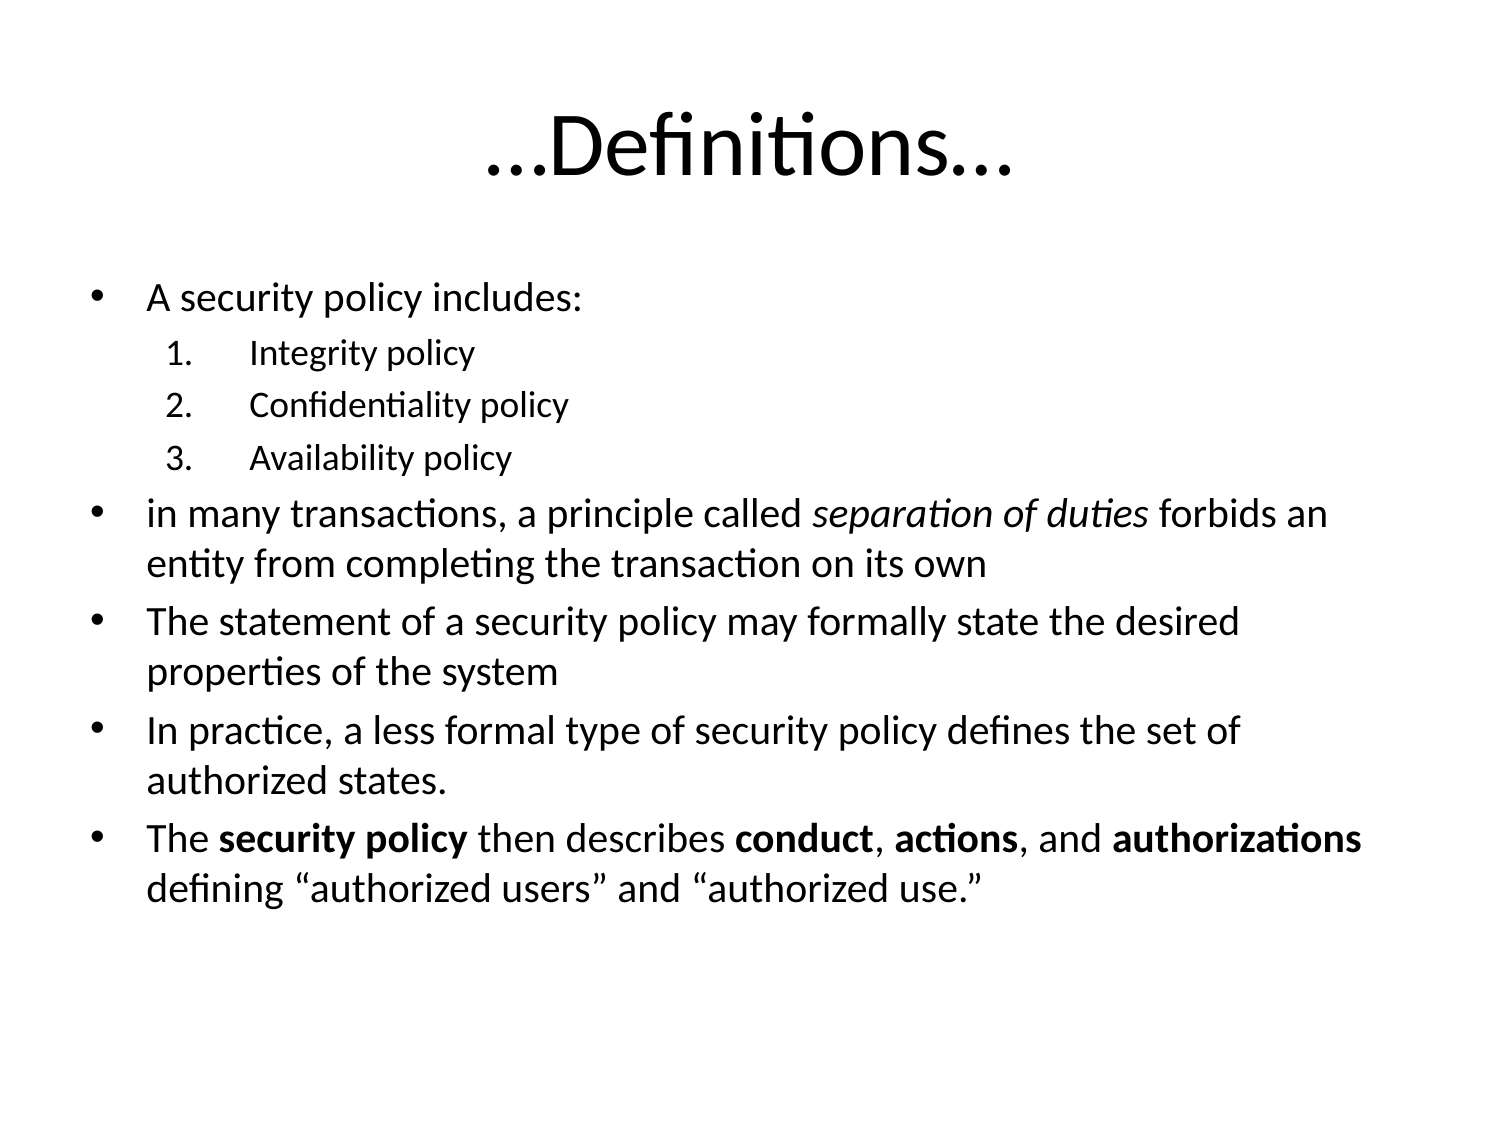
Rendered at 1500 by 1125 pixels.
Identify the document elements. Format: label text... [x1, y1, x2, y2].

list A security policy includes: Integrity policy Confidentiality policy Availability policy in many transactions, a principle called separation of duties forbids an entity from completing the transaction on its own The statement of a security policy may formally state the desired properties of the system In practice, a less formal type of security policy defines the set of authorized states. The security policy then describes conduct, actions, and authorizations defining “authorized users” and “authorized use.” [75, 262, 1425, 1005]
title …Definitions… [75, 45, 1425, 233]
